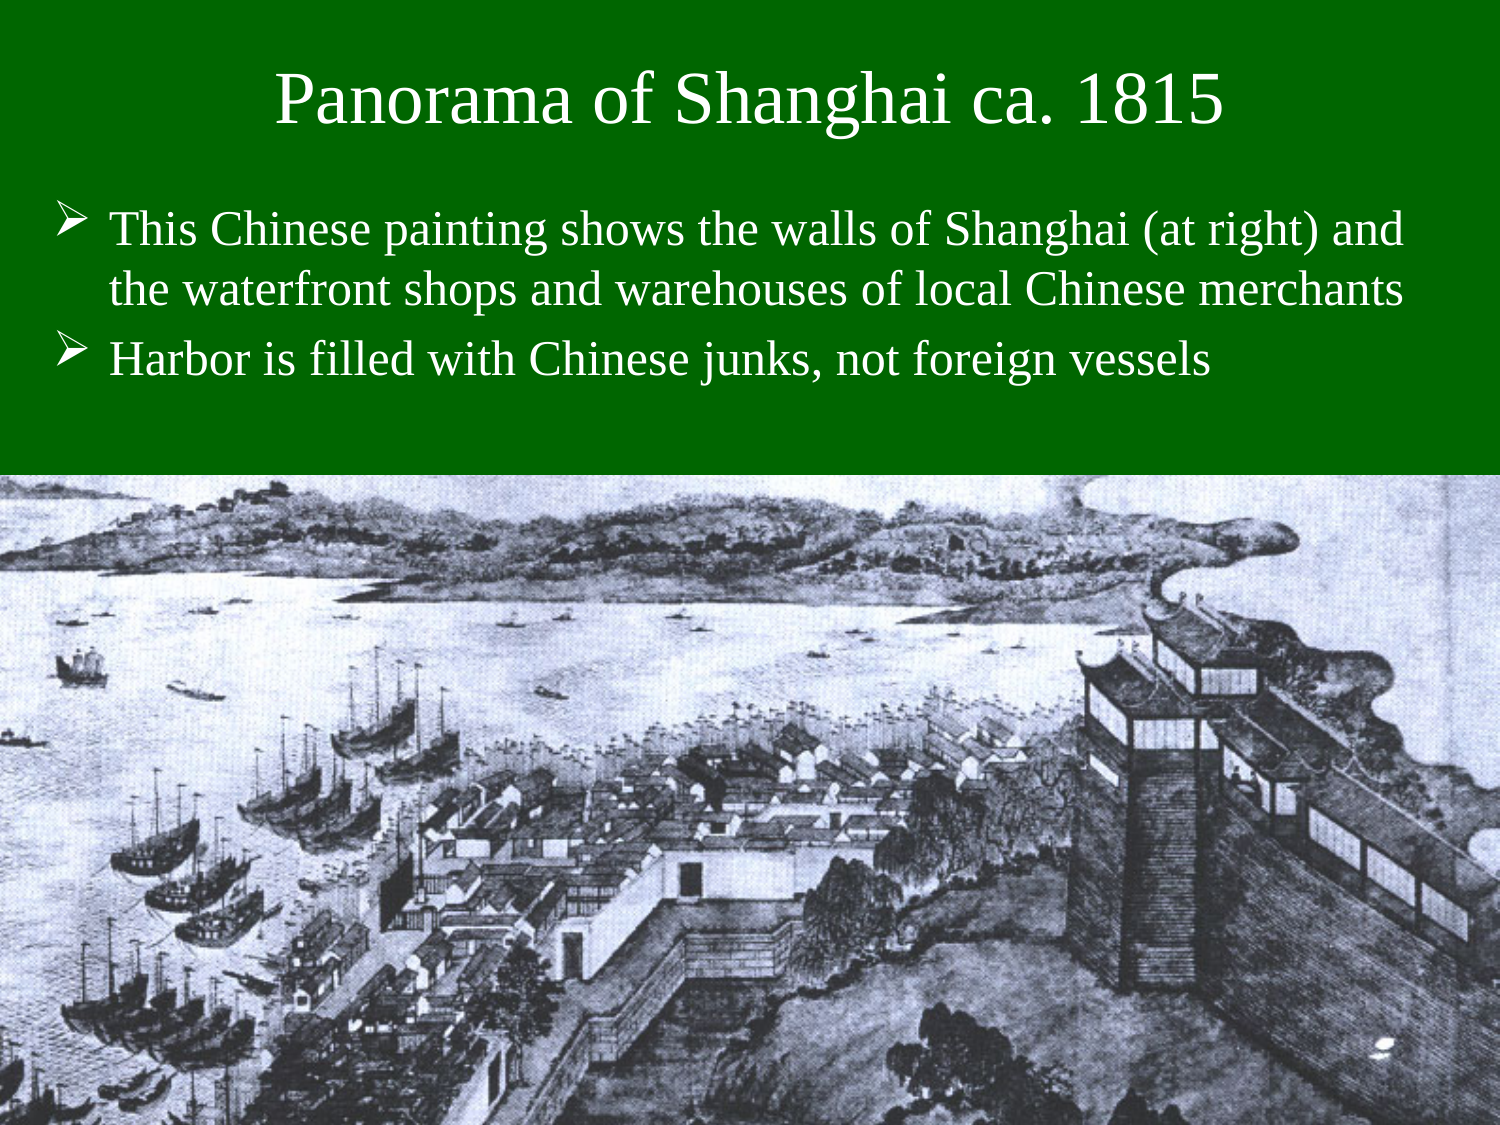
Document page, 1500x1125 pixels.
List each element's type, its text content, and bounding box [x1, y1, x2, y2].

title Panorama of Shanghai ca. 1815 [112, 0, 1388, 187]
list This Chinese painting shows the walls of Shanghai (at right) and the waterfront shops and warehouses of local Chinese merchants Harbor is filled with Chinese junks, not foreign vessels [37, 187, 1463, 438]
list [0, 475, 1500, 1125]
